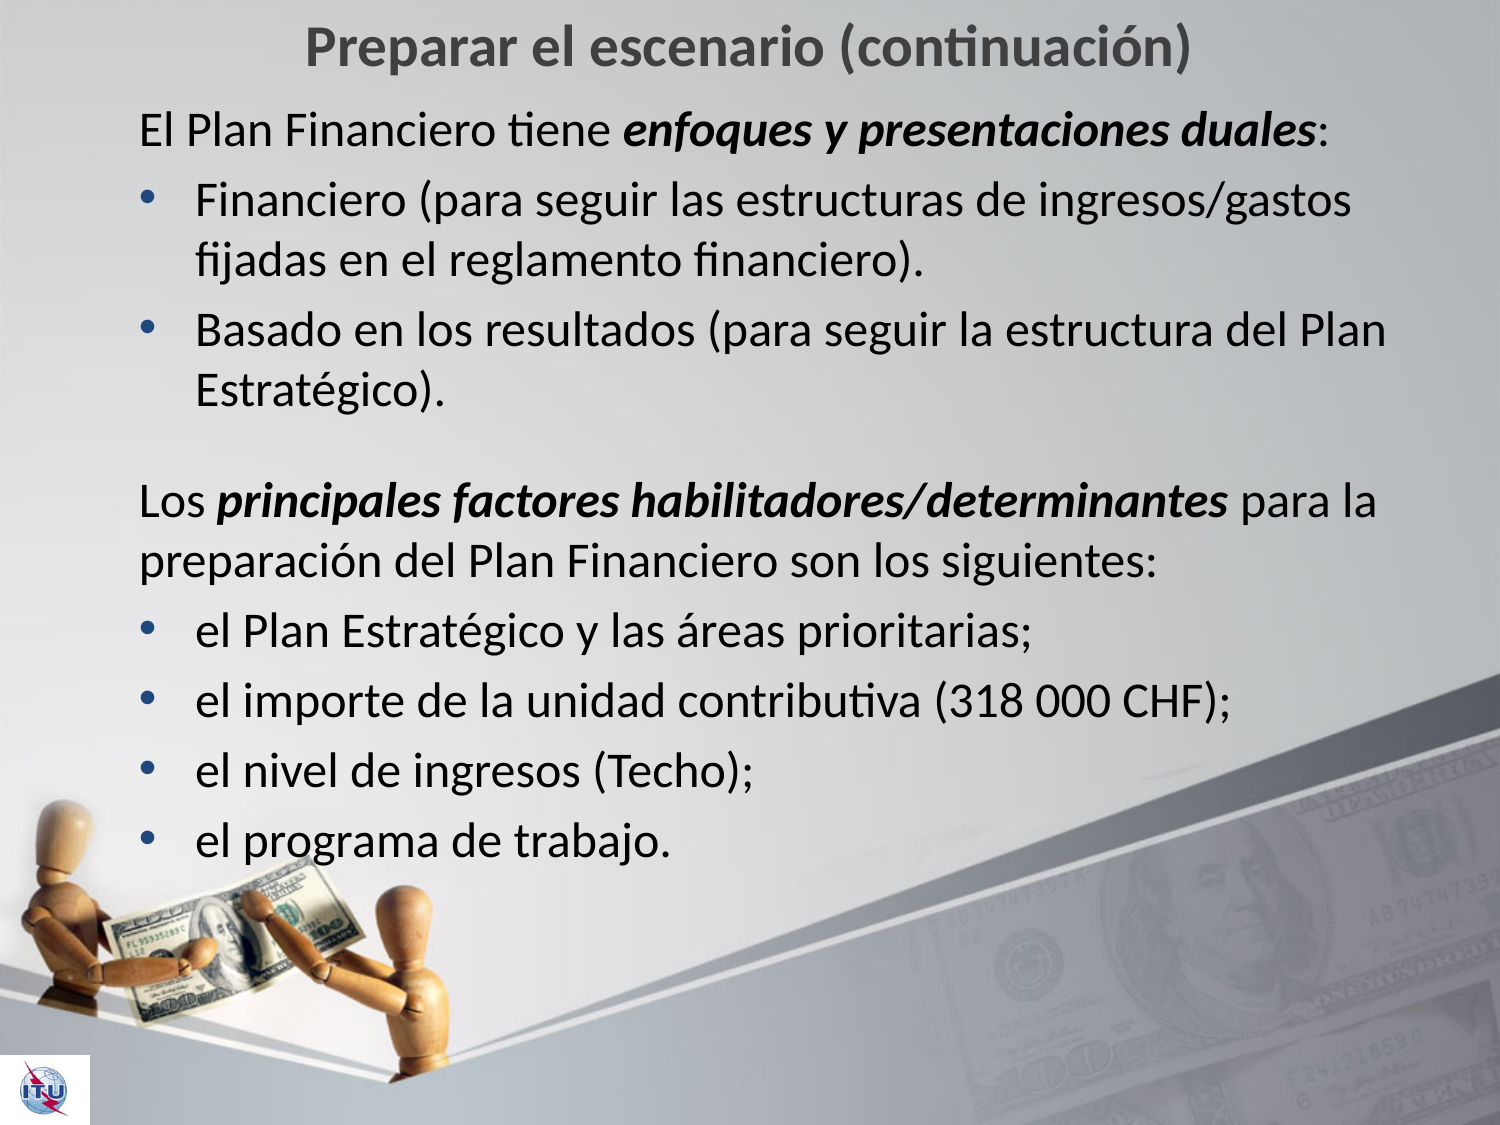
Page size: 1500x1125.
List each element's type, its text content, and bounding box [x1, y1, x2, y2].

text_box El Plan Financiero tiene enfoques y presentaciones duales: Financiero (para seguir las estructuras de ingresos/gastos fijadas en el reglamento financiero). Basado en los resultados (para seguir la estructura del Plan Estratégico). Los principales factores habilitadores/determinantes para la preparación del Plan Financiero son los siguientes: el Plan Estratégico y las áreas prioritarias; el importe de la unidad contributiva (318 000 CHF); el nivel de ingresos (Techo); el programa de trabajo. [123, 89, 1464, 866]
picture [0, 87, 1500, 1125]
title Preparar el escenario (continuación) [0, 0, 1500, 87]
